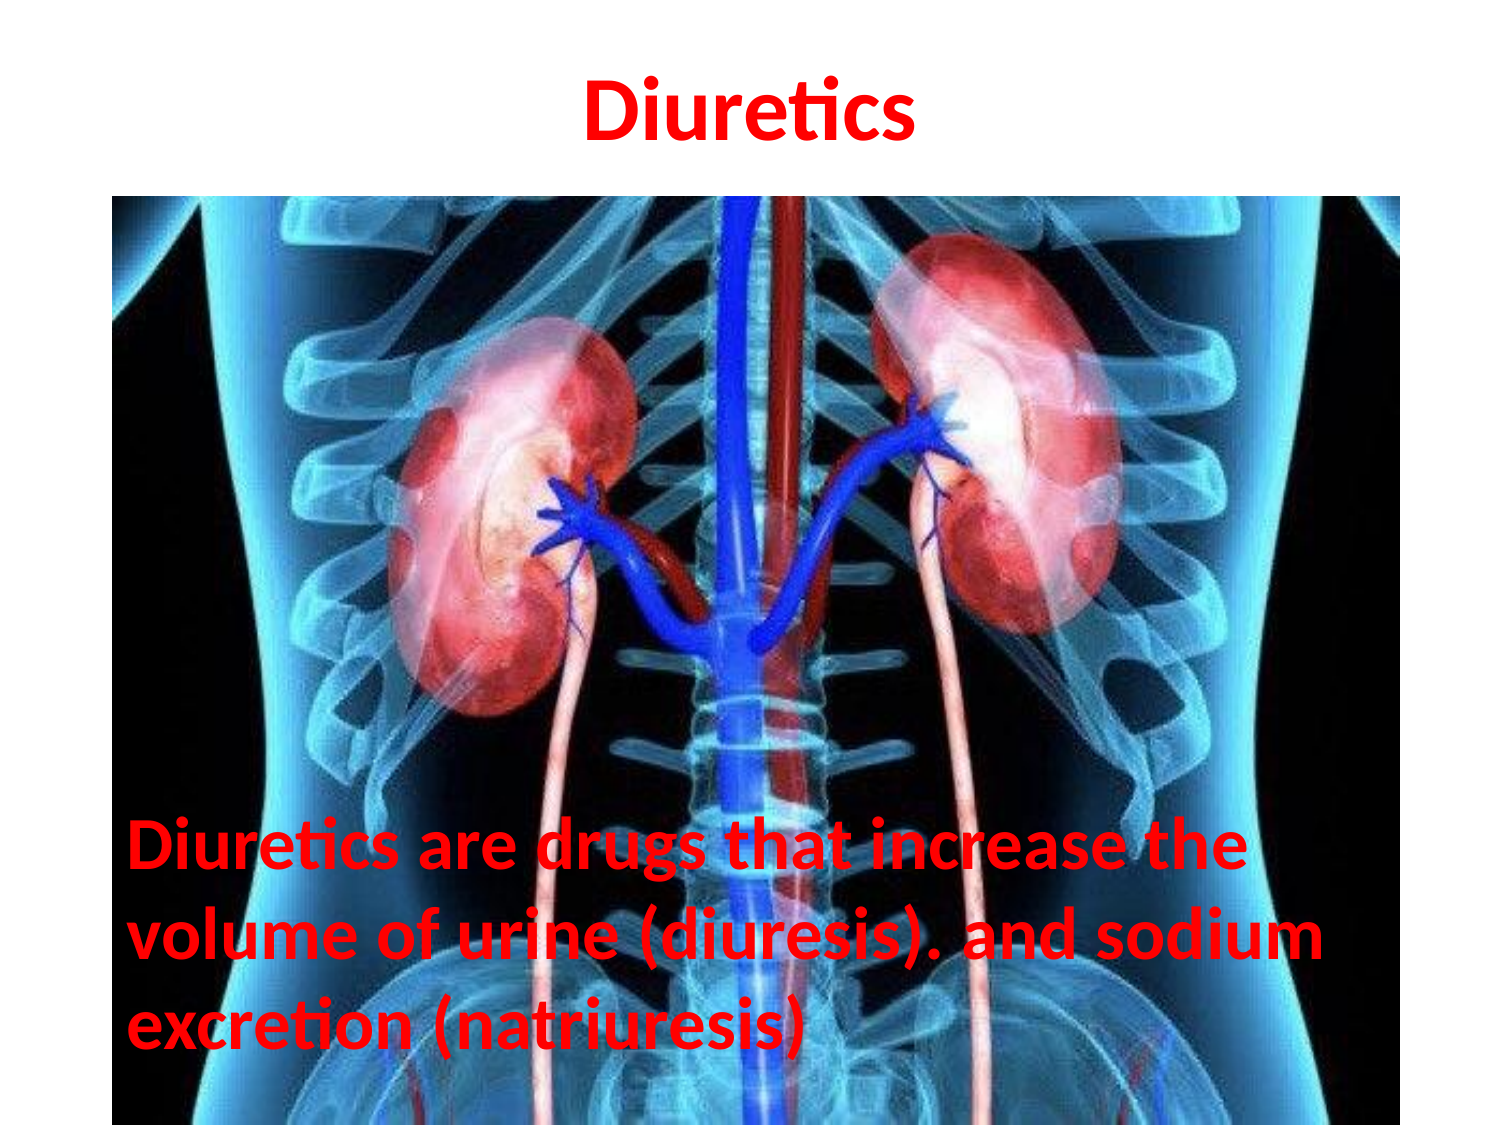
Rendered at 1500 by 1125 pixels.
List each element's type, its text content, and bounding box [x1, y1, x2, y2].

title Diuretics [75, 0, 1425, 209]
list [111, 195, 1400, 1125]
text_box Diuretics are drugs that increase the volume of urine (diuresis). and sodium excretion (natriuresis) [1405, 786, 1412, 1072]
